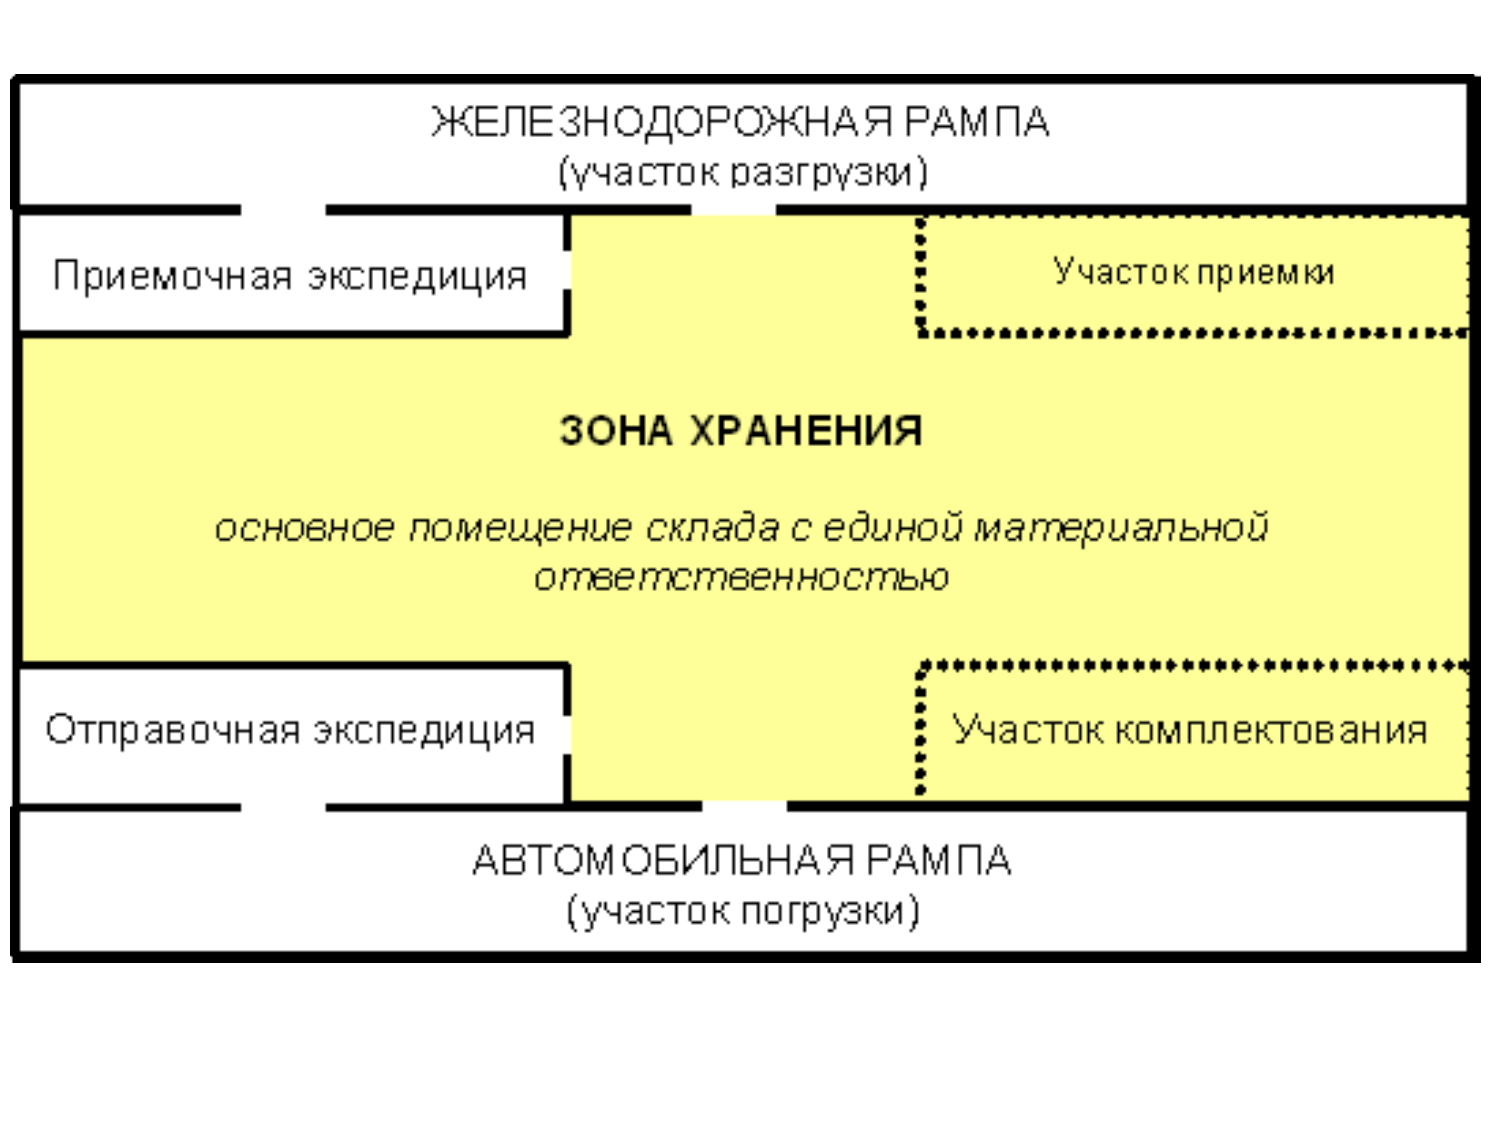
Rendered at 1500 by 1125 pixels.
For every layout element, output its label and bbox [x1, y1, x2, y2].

picture [9, 74, 1481, 963]
